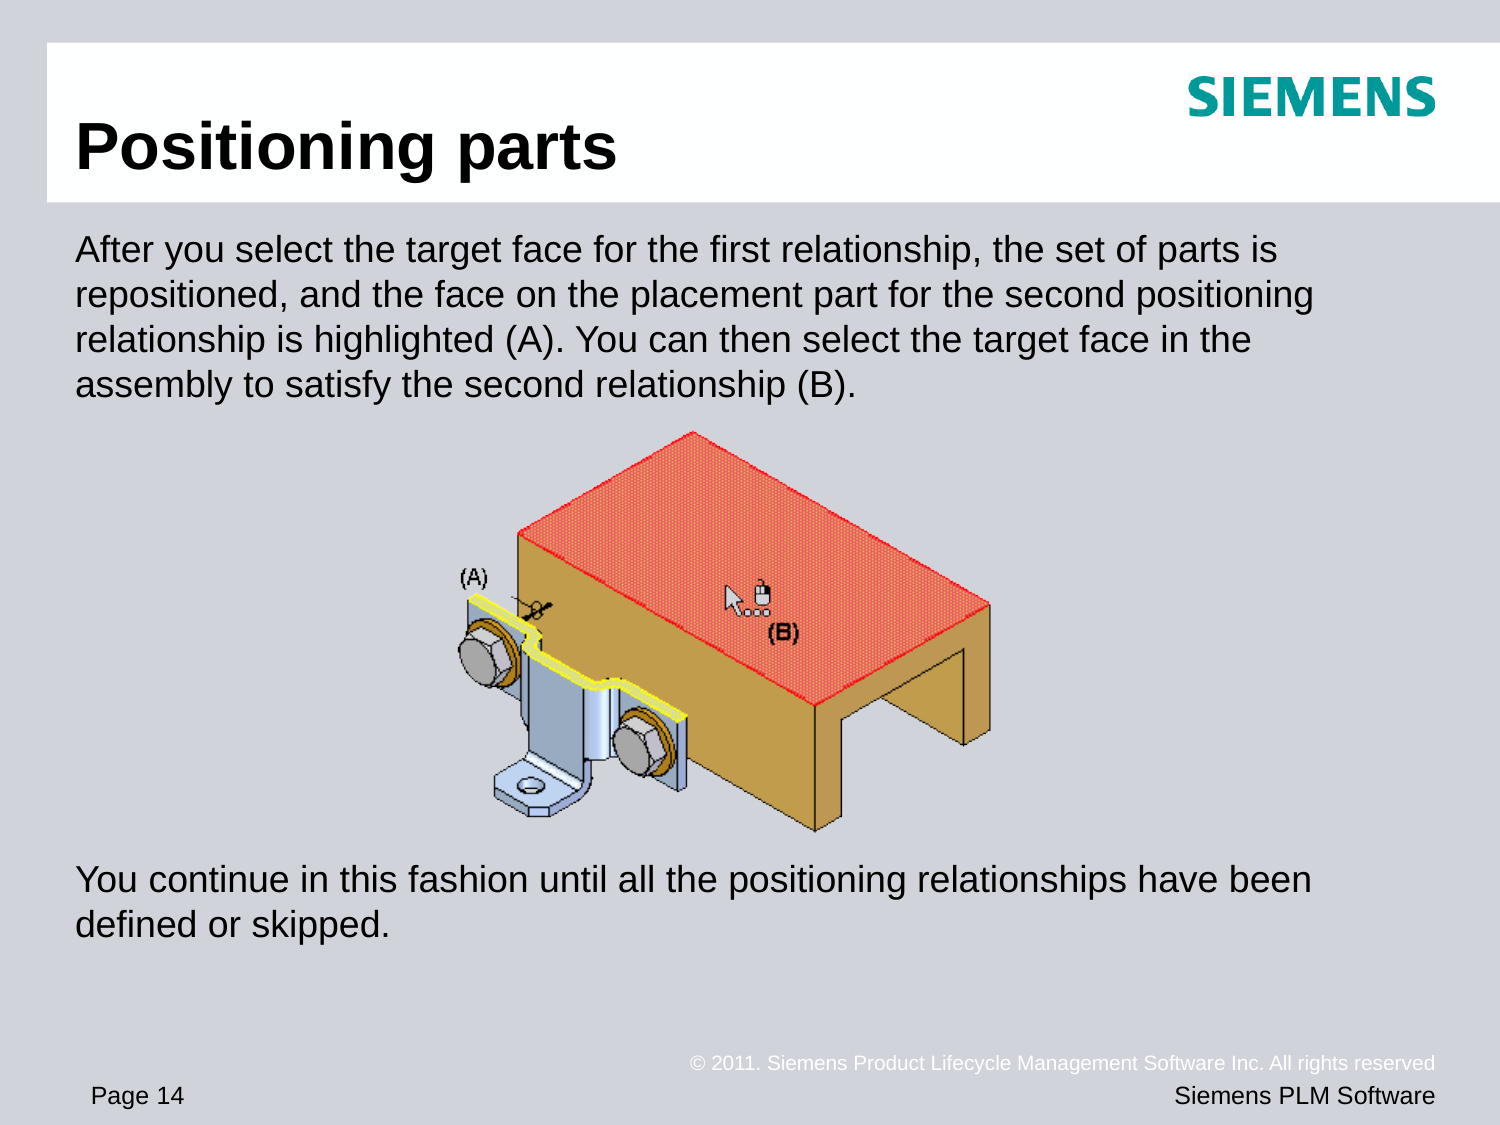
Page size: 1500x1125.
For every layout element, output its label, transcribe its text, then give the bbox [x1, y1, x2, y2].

picture [449, 424, 1024, 846]
picture [1181, 69, 1444, 123]
title Positioning parts [74, 49, 1095, 183]
list After you select the target face for the first relationship, the set of parts is repositioned, and the face on the placement part for the second positioning relationship is highlighted (A). You can then select the target face in the assembly to satisfy the second relationship (B). You continue in this fashion until all the positioning relationships have been defined or skipped. [74, 224, 1413, 1038]
